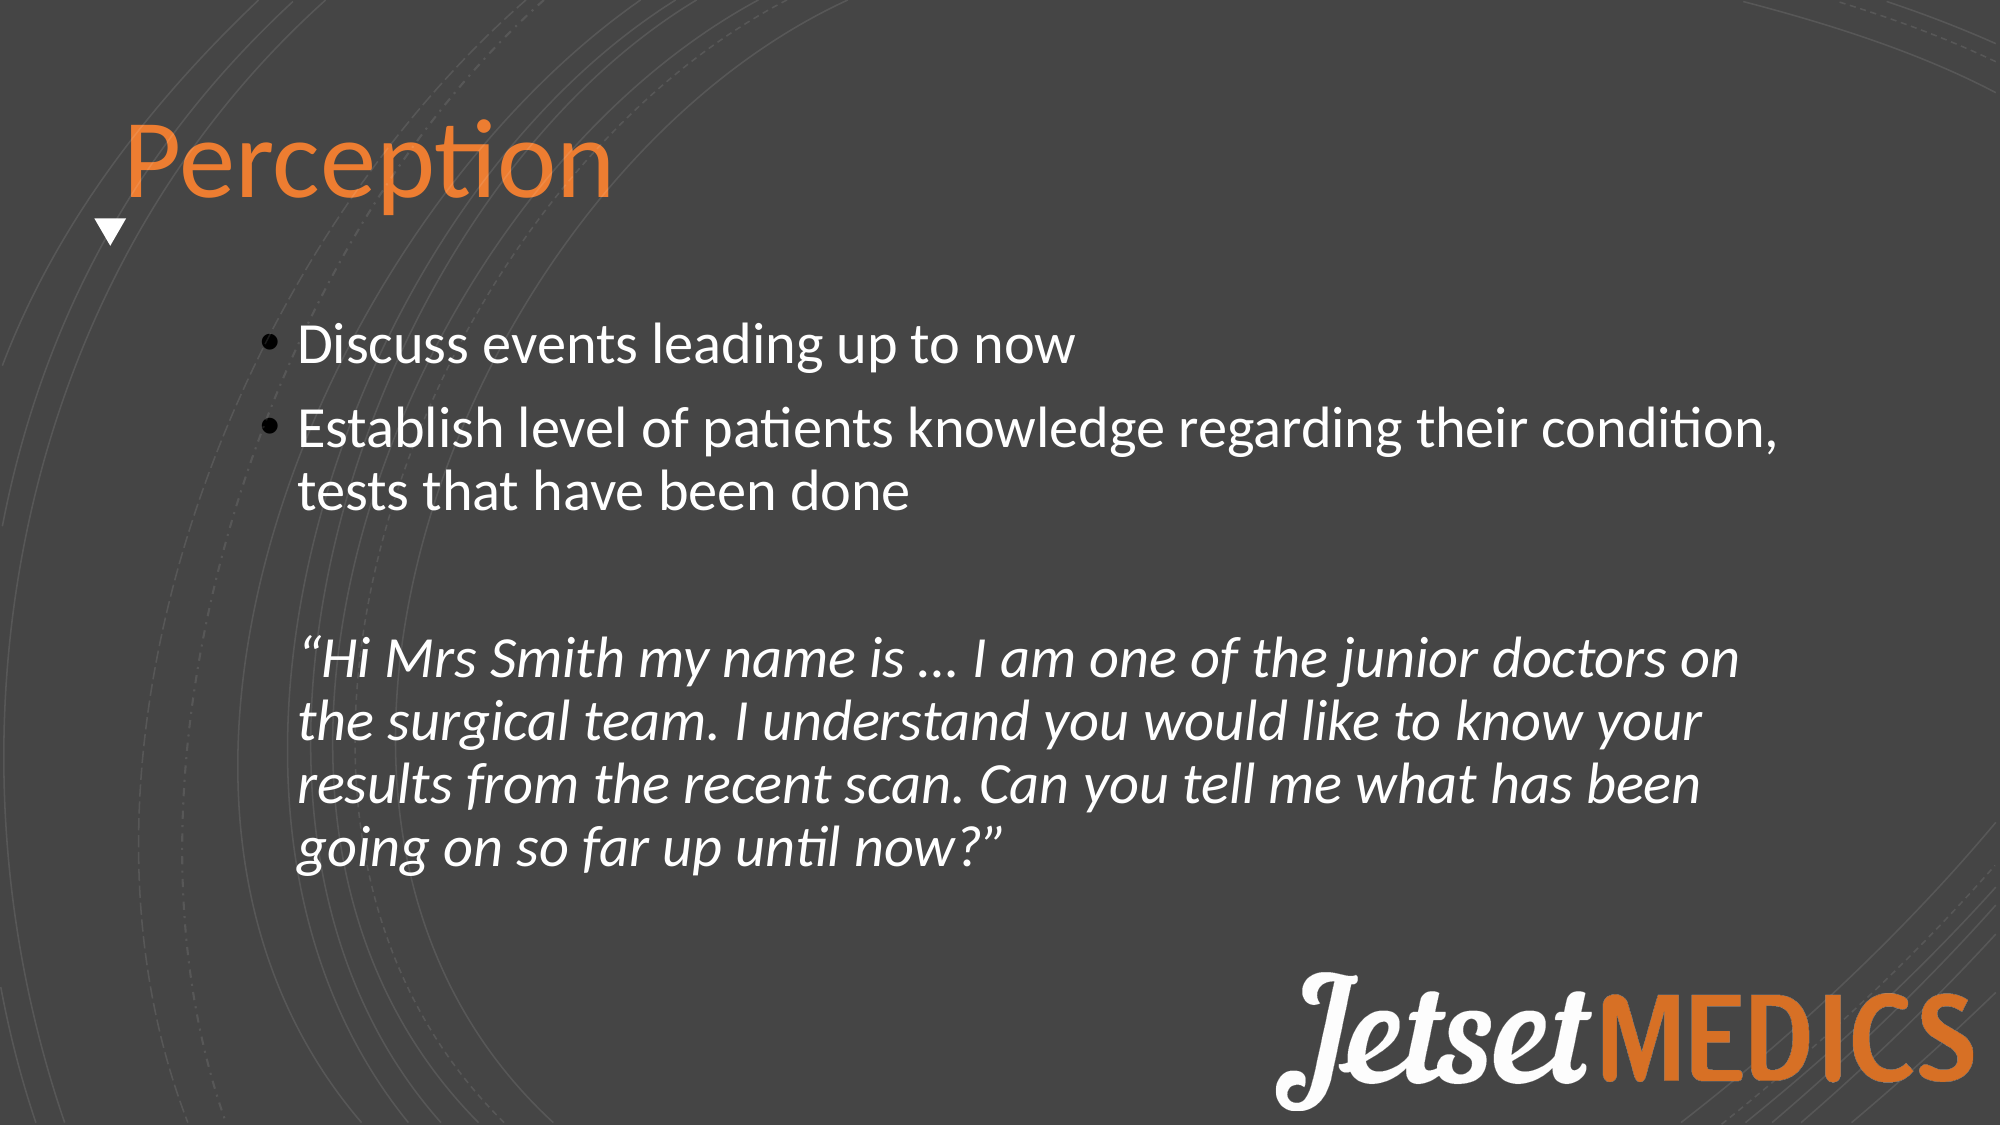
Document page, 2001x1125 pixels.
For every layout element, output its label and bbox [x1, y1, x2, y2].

text_box [0, 0, 1996, 1125]
picture [1249, 955, 2000, 1119]
